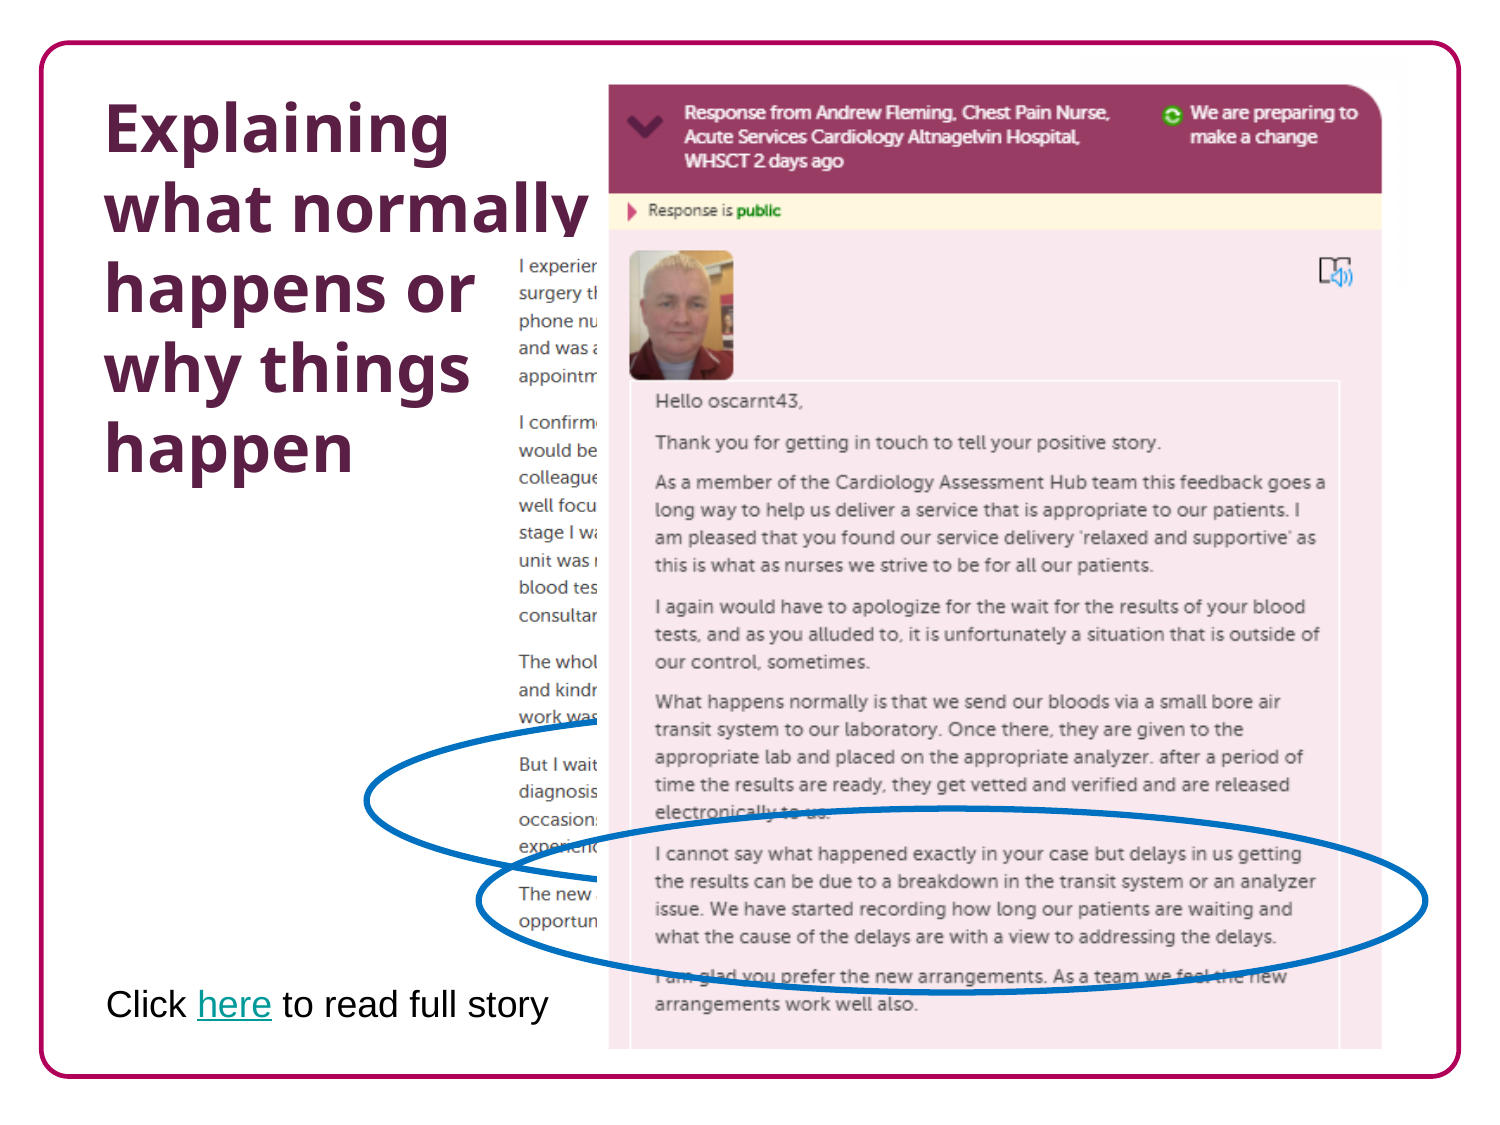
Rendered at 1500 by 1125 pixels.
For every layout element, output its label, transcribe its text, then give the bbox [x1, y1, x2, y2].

text_box Explaining what normally happens or why things happen [88, 78, 596, 493]
text_box [1396, 867, 1427, 934]
text_box Click here to read full story [91, 972, 565, 1032]
text_box [477, 875, 495, 926]
text_box [365, 736, 495, 865]
picture [495, 57, 1408, 1049]
text_box [559, 953, 596, 963]
